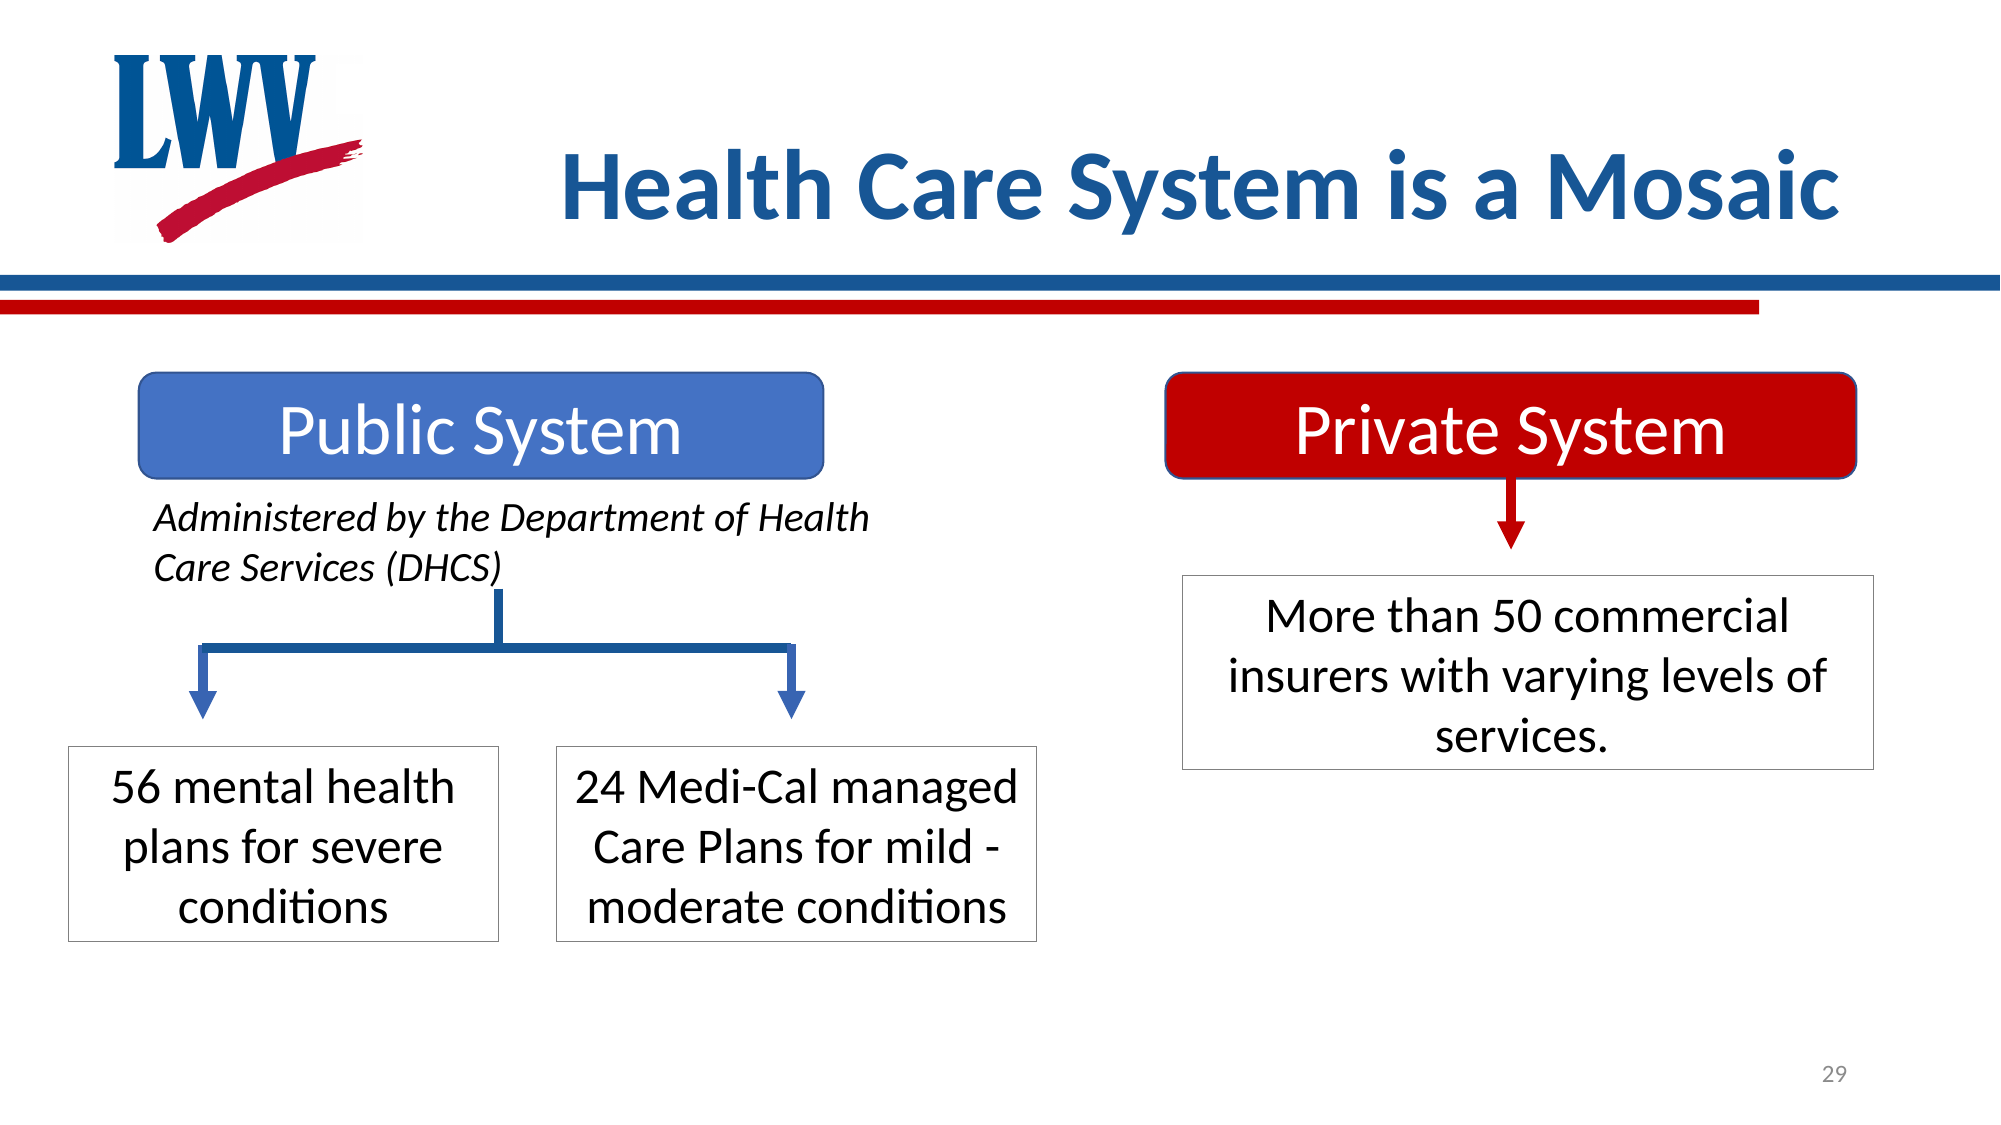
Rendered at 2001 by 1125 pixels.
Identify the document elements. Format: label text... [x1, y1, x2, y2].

text_box 24 Medi-Cal managed Care Plans for mild - moderate conditions [556, 746, 1037, 942]
text_box Public System [137, 371, 825, 480]
text_box [0, 274, 2000, 292]
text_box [114, 55, 383, 249]
text_box More than 50 commercial insurers with varying levels of services. [1182, 575, 1874, 770]
text_box Administered by the Department of Health Care Services (DHCS) [138, 482, 922, 598]
slide_number 29 [1412, 1042, 1863, 1103]
text_box Health Care System is a Mosaic [535, 112, 1857, 248]
text_box Private System [1164, 371, 1858, 480]
text_box [0, 299, 1760, 316]
text_box 56 mental health plans for severe conditions [68, 746, 499, 942]
